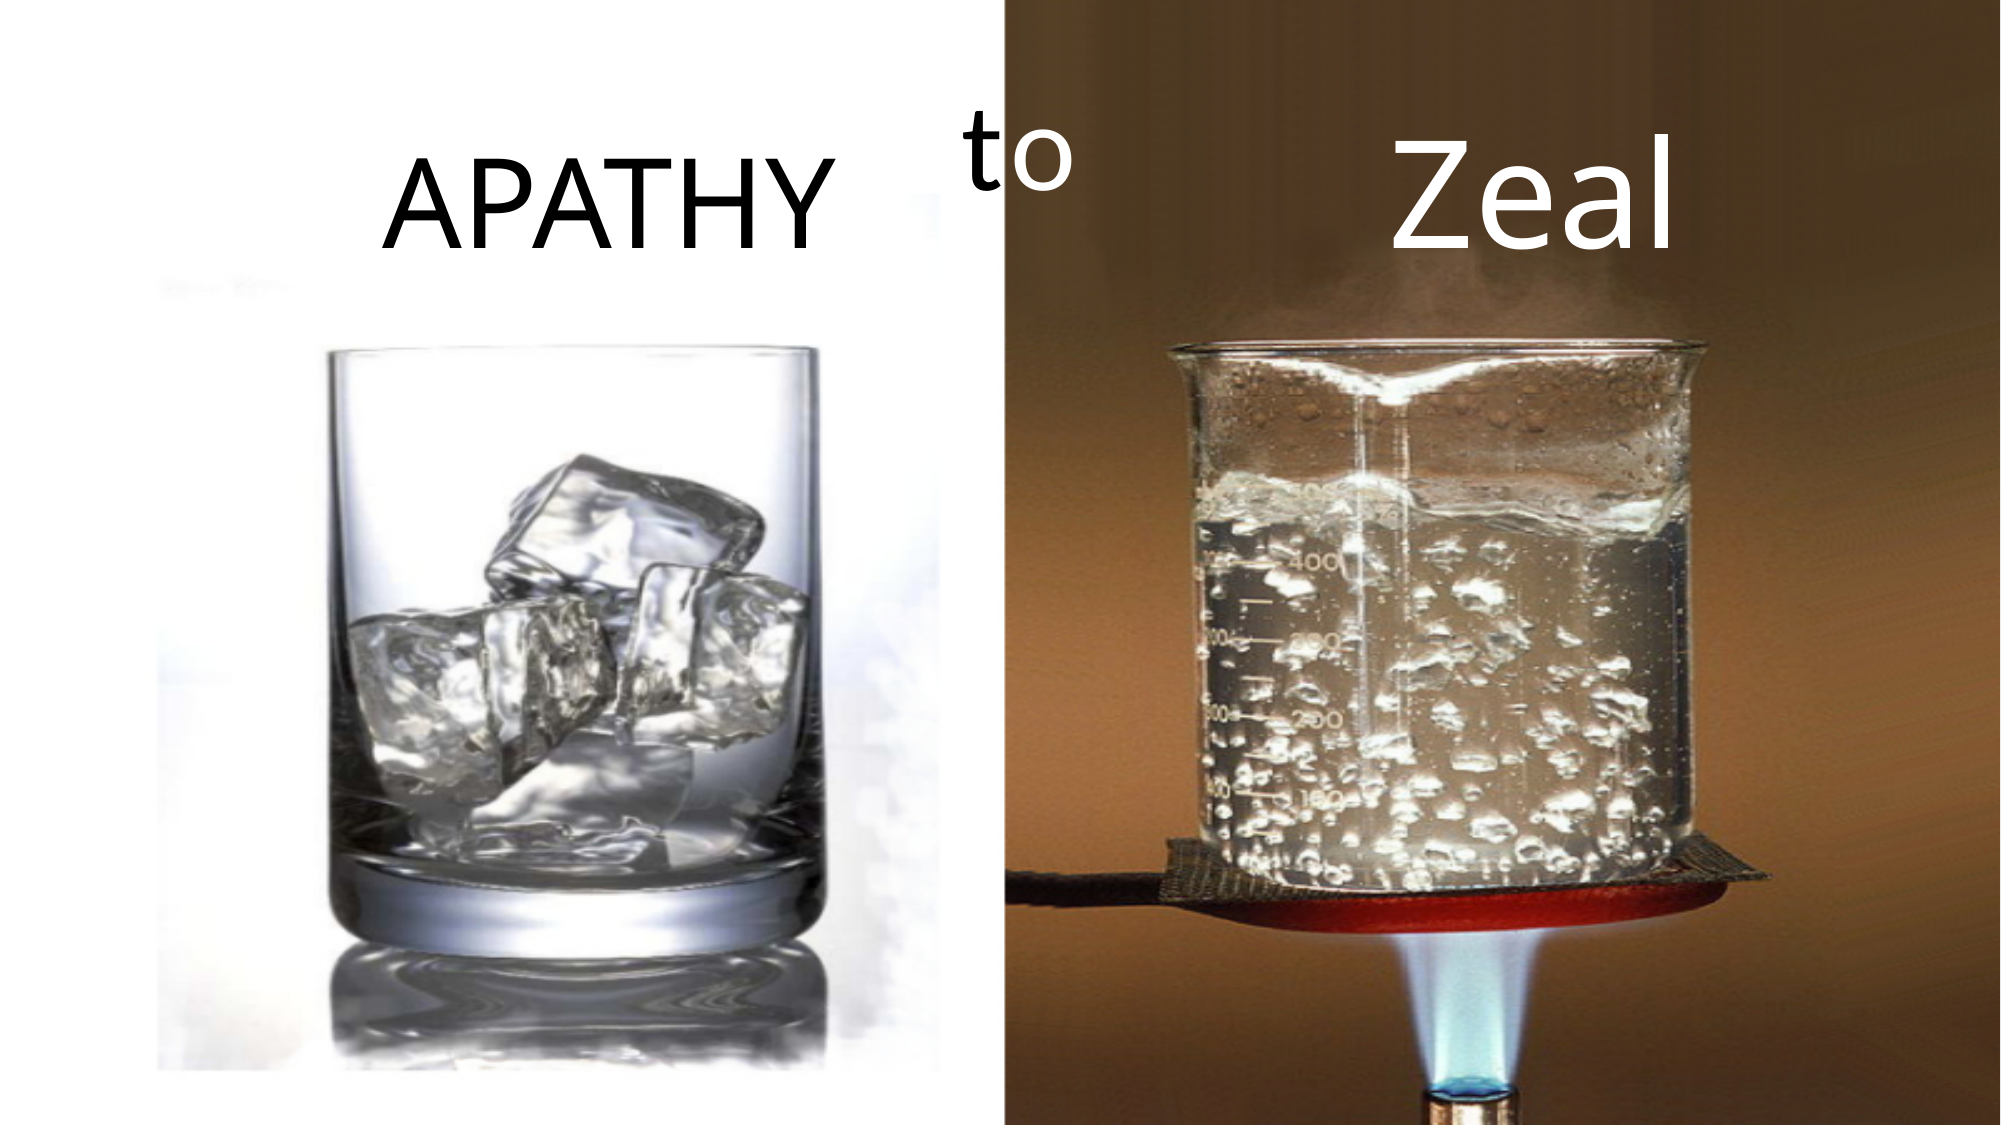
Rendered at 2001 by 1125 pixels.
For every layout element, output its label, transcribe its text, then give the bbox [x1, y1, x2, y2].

subtitle t o [825, 75, 1213, 254]
picture [0, 0, 2001, 1125]
title APATHY Zeal [225, 99, 1850, 300]
